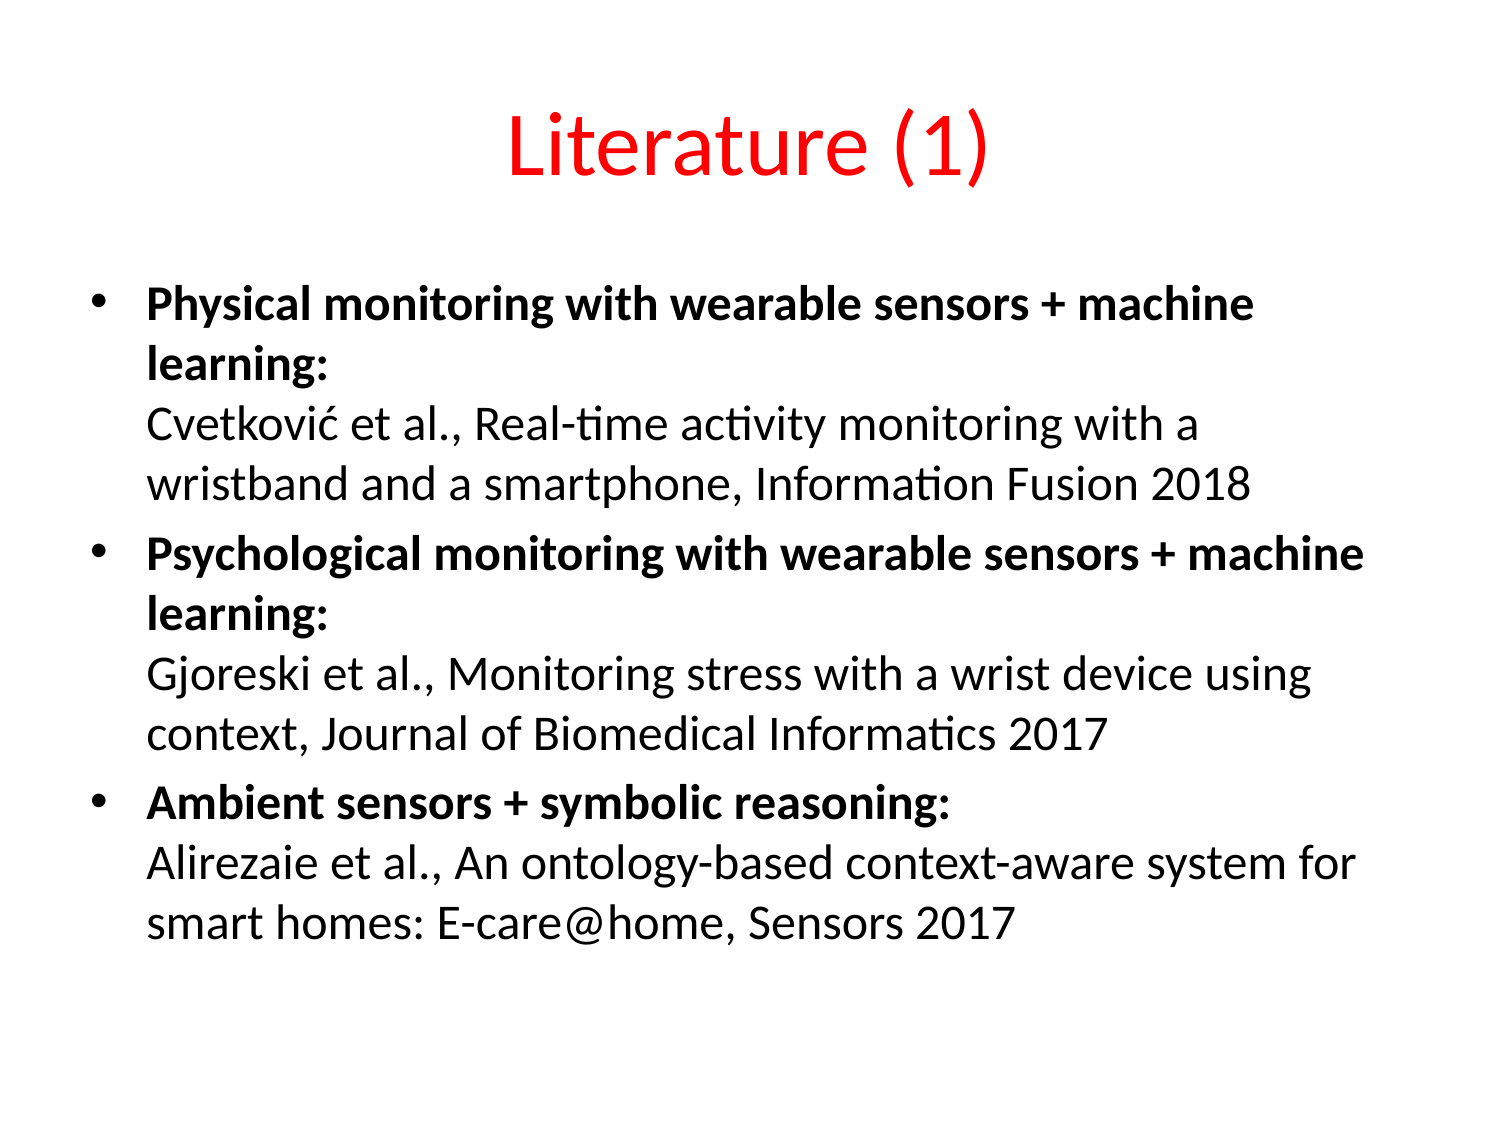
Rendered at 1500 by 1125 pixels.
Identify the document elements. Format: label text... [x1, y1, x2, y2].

title Literature (1) [75, 45, 1425, 233]
list Physical monitoring with wearable sensors + machine learning: Cvetković et al., Real-time activity monitoring with a wristband and a smartphone, Information Fusion 2018 Psychological monitoring with wearable sensors + machine learning: Gjoreski et al., Monitoring stress with a wrist device using context, Journal of Biomedical Informatics 2017 Ambient sensors + symbolic reasoning: Alirezaie et al., An ontology-based context-aware system for smart homes: E-care@home, Sensors 2017 [75, 262, 1425, 1005]
